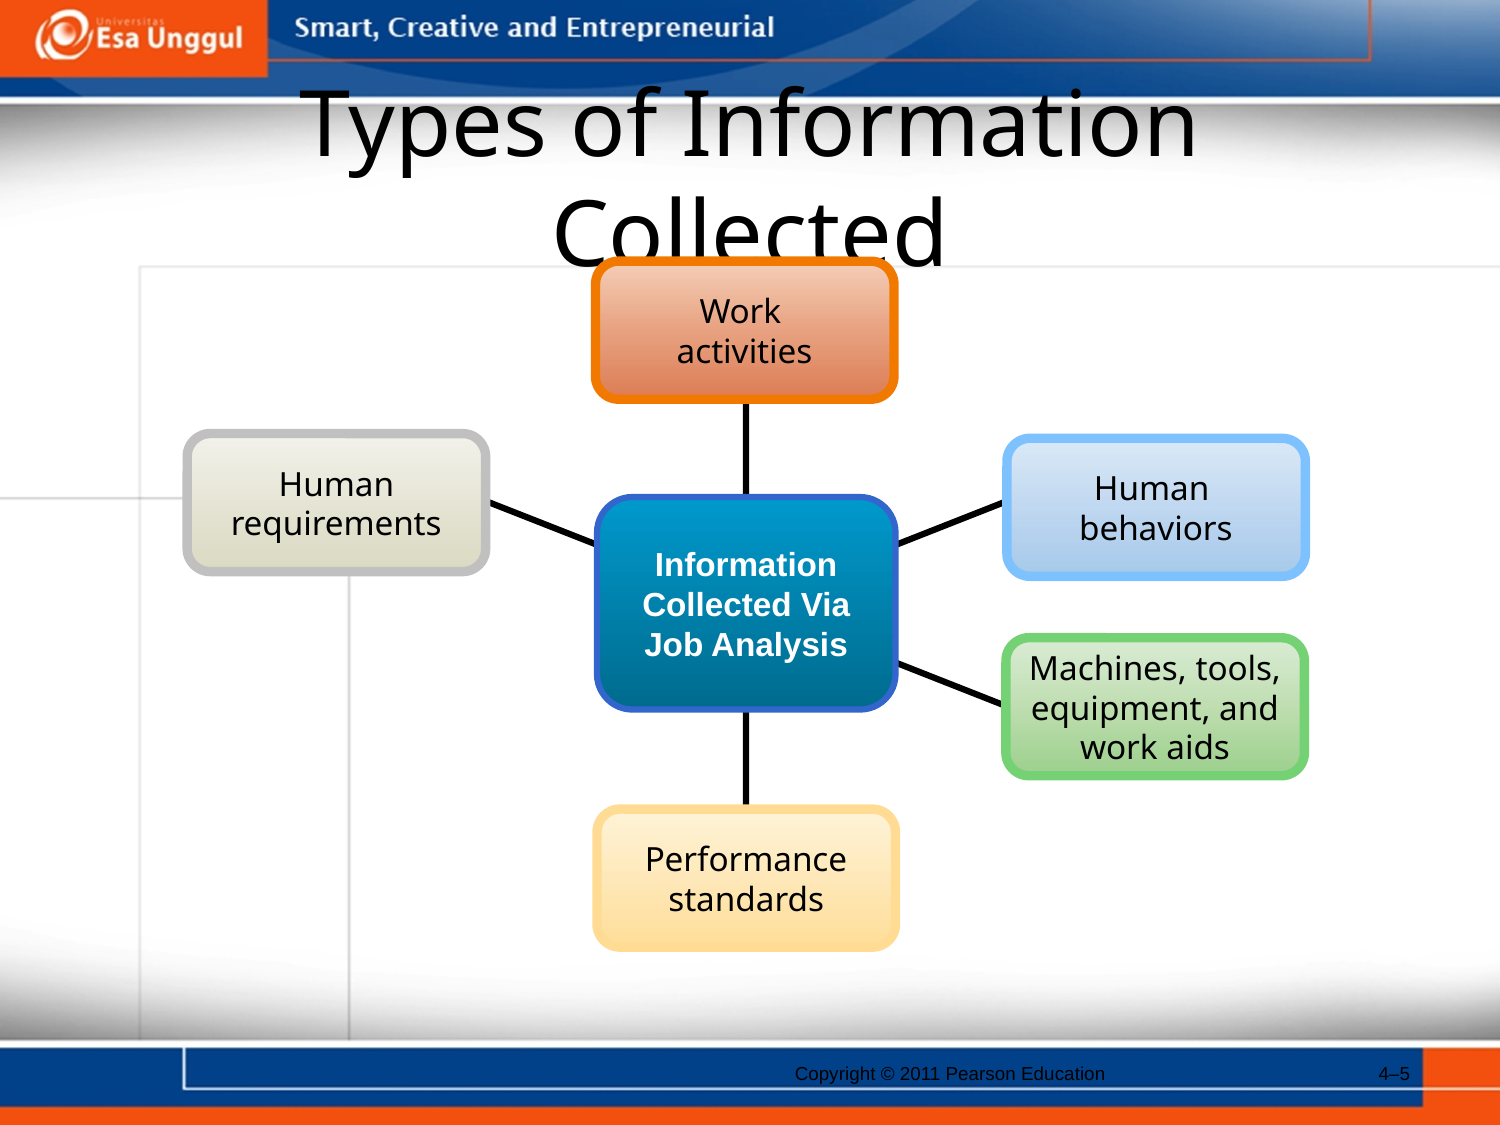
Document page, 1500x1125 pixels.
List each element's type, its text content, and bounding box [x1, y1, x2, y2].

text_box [186, 260, 1306, 948]
title Types of Information Collected [75, 99, 1425, 250]
slide_number 4–5 [1250, 1042, 1425, 1103]
footer Copyright © 2011 Pearson Education [712, 1042, 1188, 1103]
picture [0, 0, 1500, 1125]
